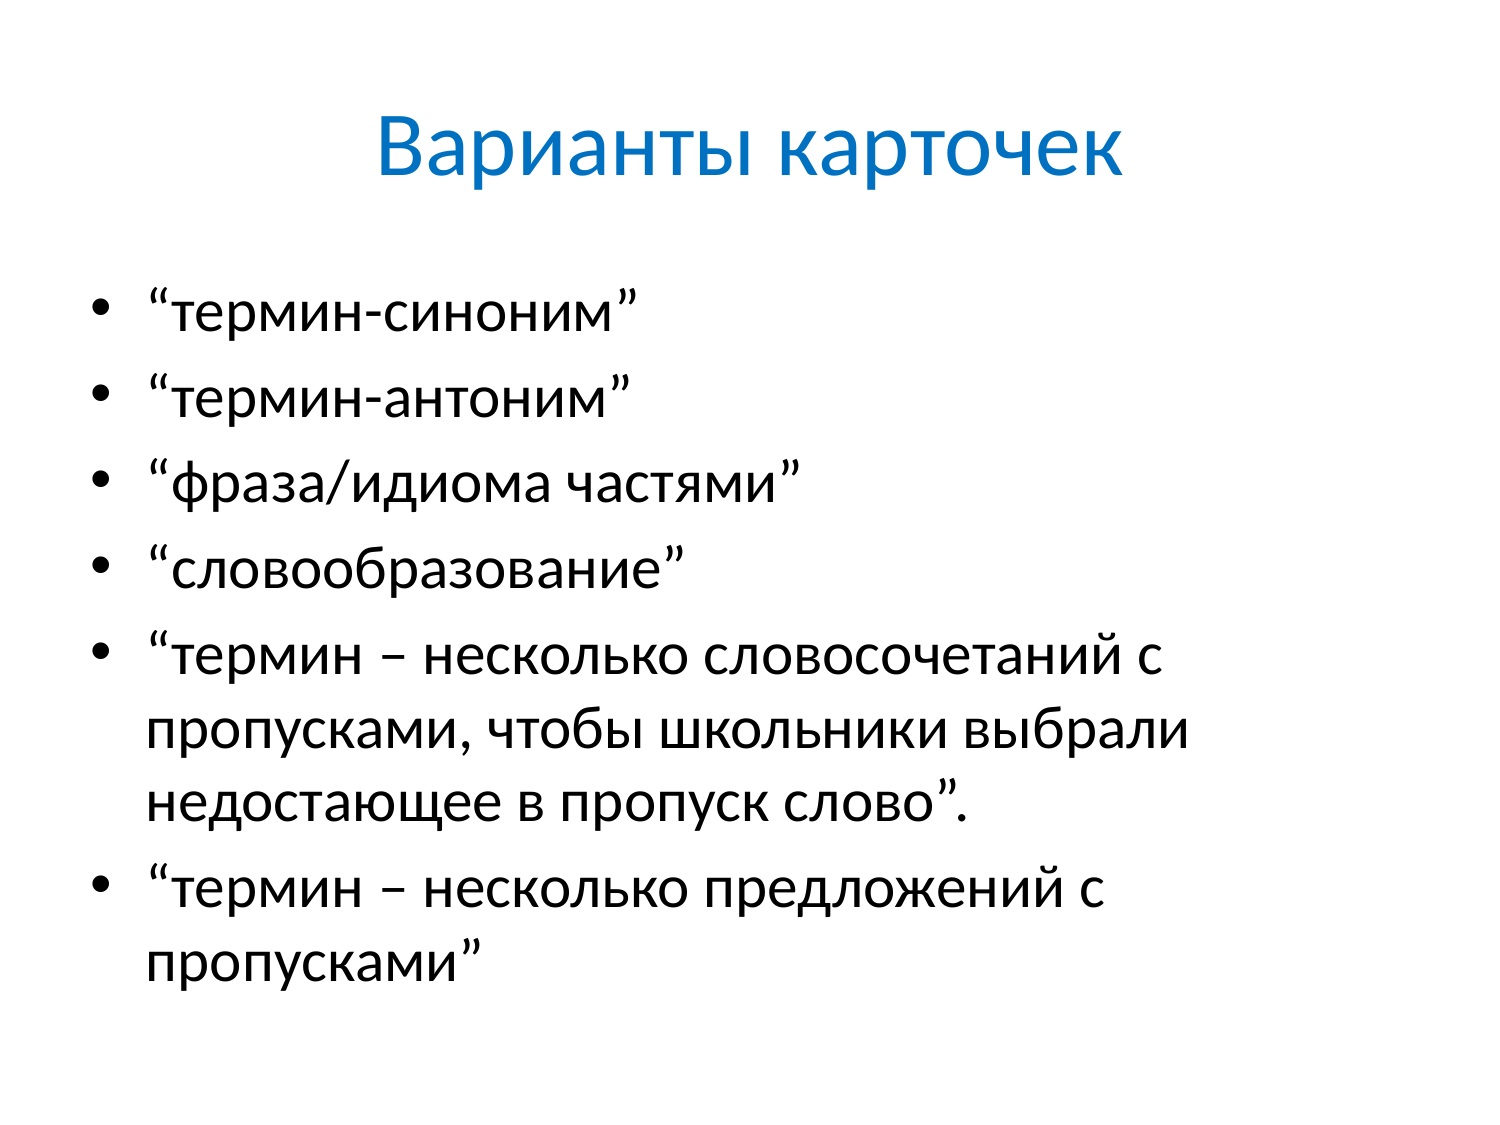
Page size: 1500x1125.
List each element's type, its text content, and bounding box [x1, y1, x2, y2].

list “термин-синоним” “термин-антоним” “фраза/идиома частями” “словообразование” “термин – несколько словосочетаний с пропусками, чтобы школьники выбрали недостающее в пропуск слово”. “термин – несколько предложений с пропусками” [75, 262, 1425, 1005]
title Варианты карточек [75, 45, 1425, 233]
